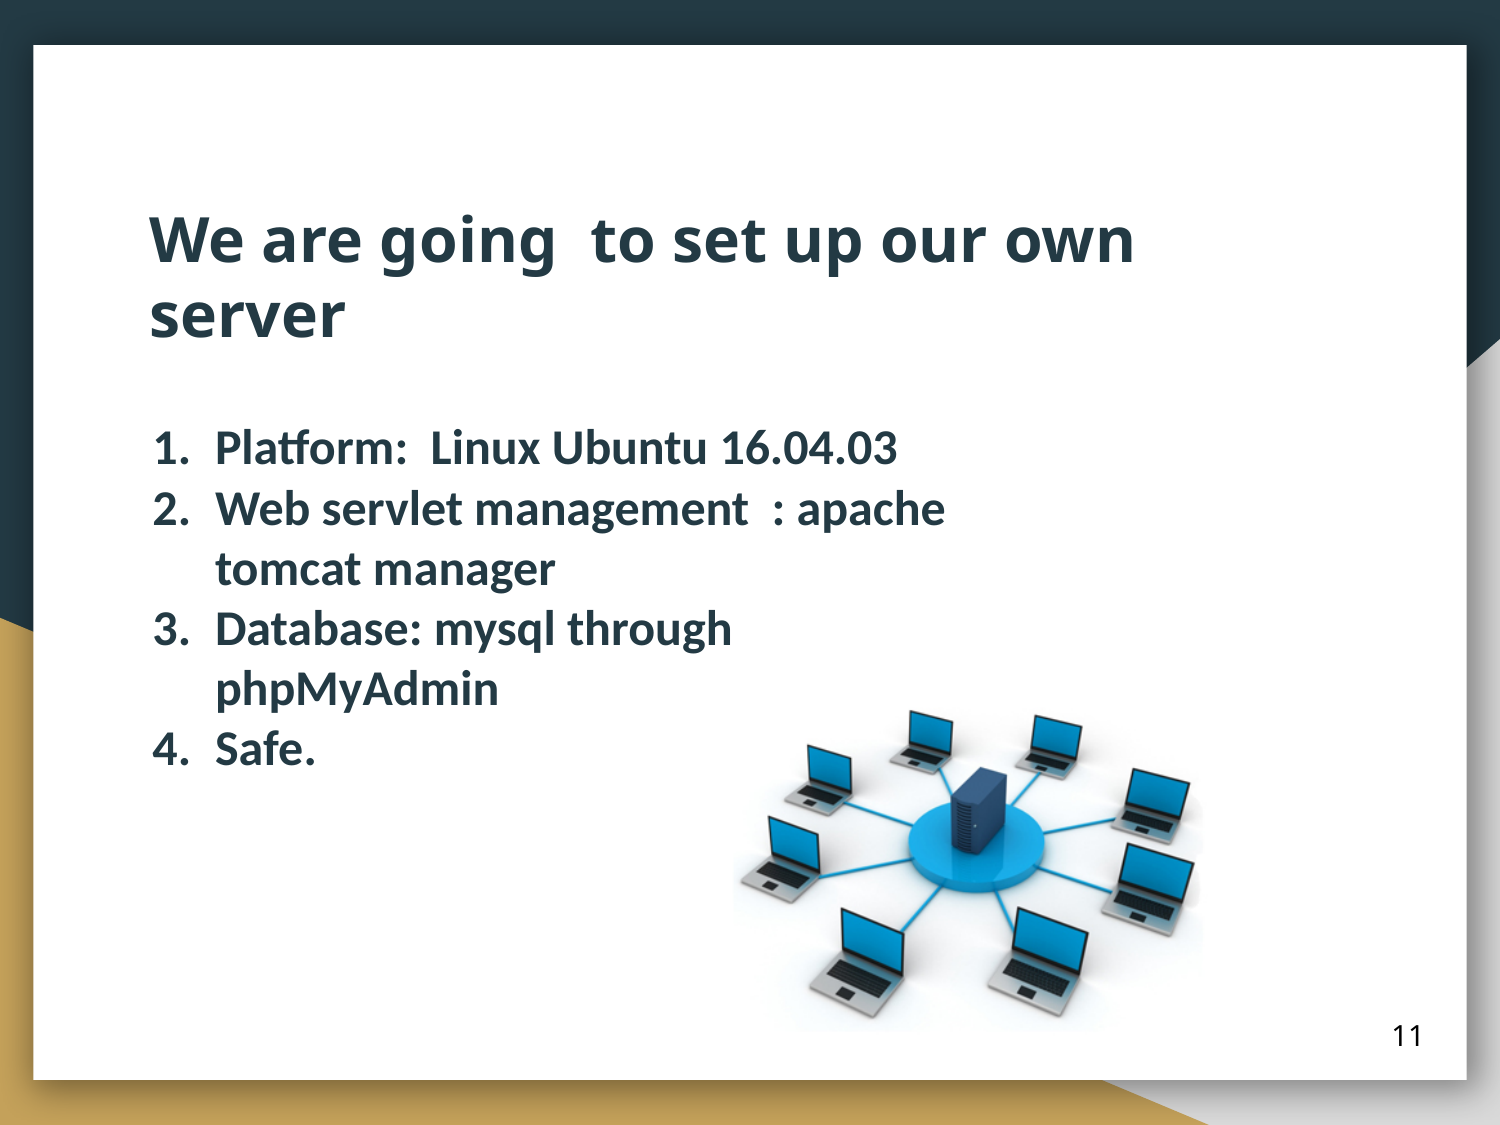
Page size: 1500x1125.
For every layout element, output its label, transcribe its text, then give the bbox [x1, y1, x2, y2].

title We are going to set up our own server [134, 184, 1366, 394]
picture [599, 687, 1360, 1042]
list Platform: Linux Ubuntu 16.04.03 Web servlet management : apache tomcat manager Database: mysql through phpMyAdmin Safe. [125, 399, 1013, 936]
slide_number 11 [1376, 993, 1467, 1080]
